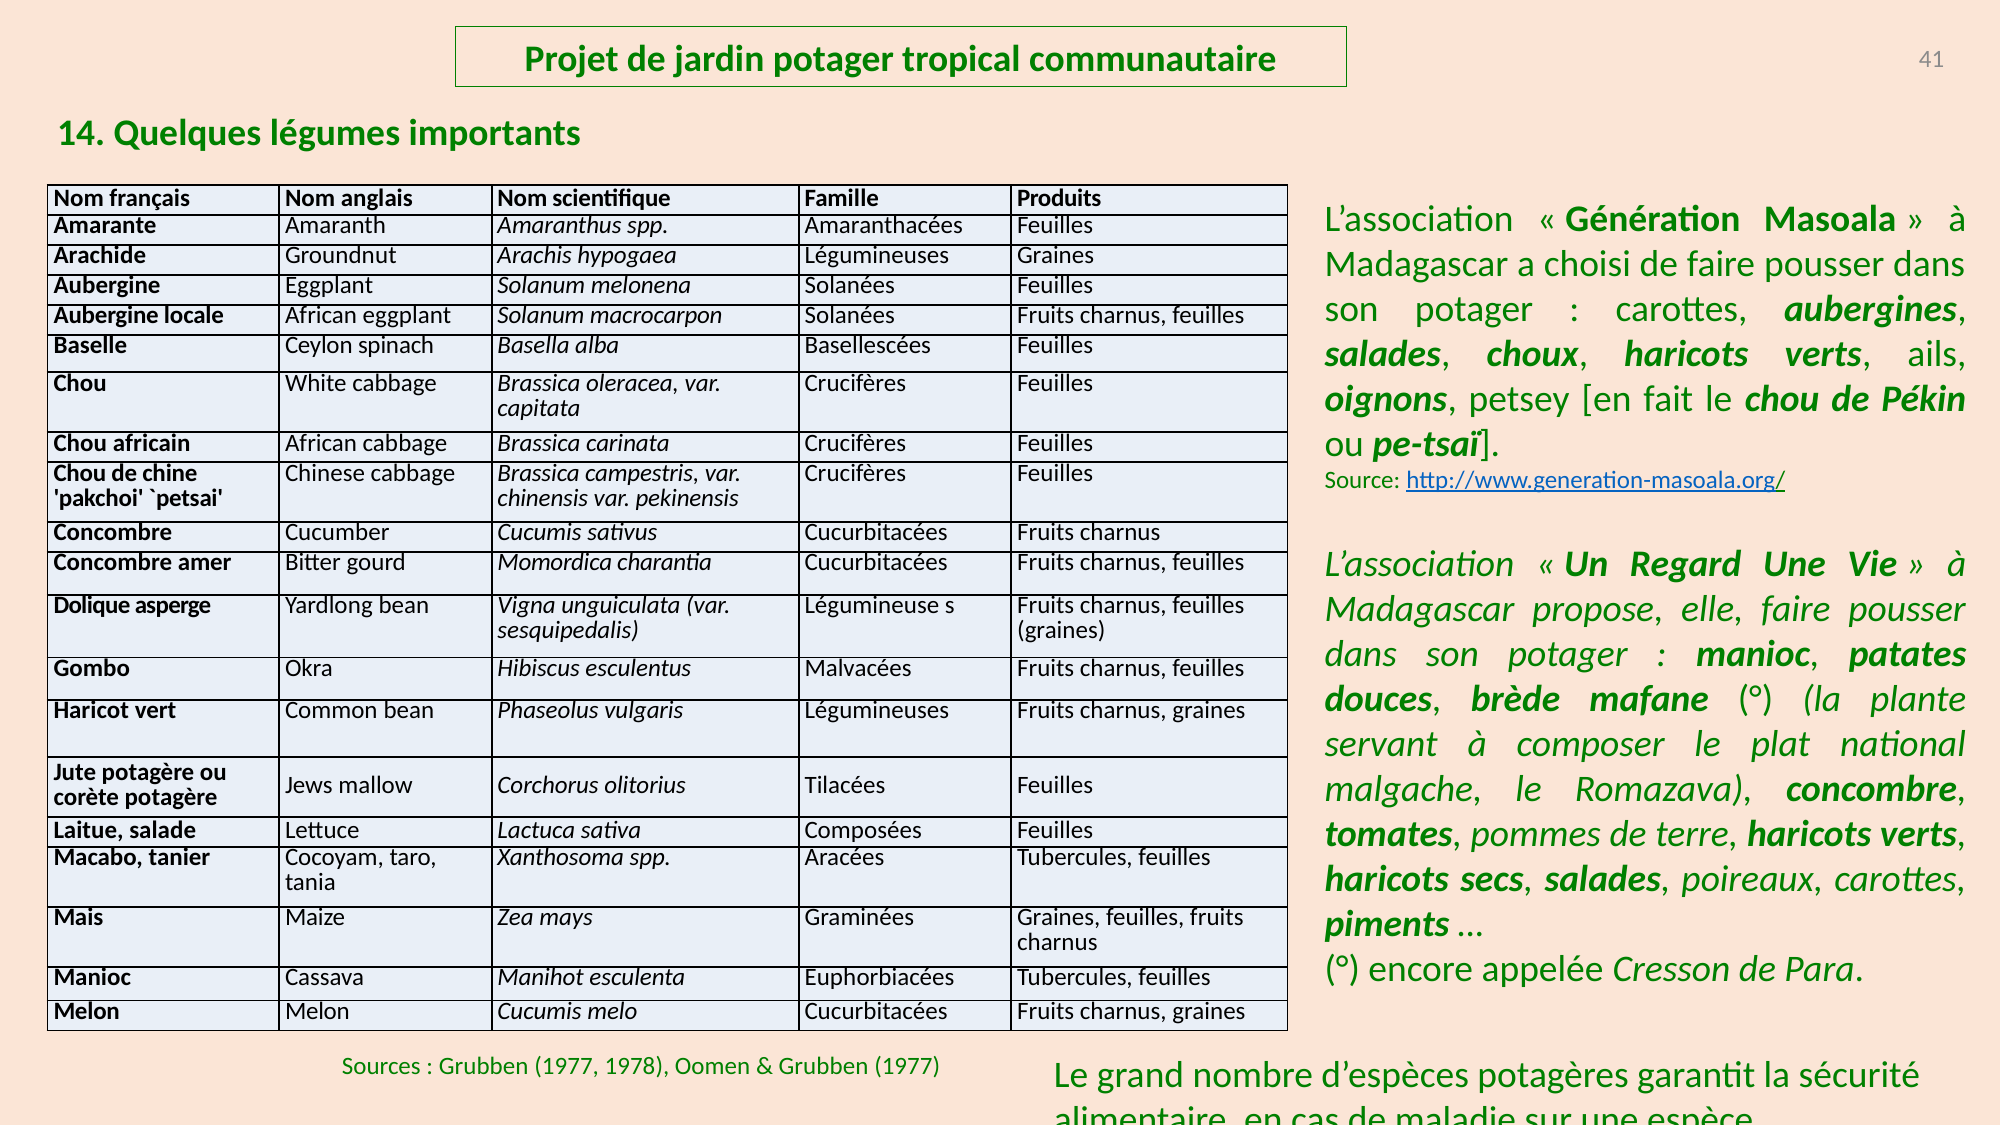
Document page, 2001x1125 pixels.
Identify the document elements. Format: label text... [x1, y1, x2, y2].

text_box L’association « Génération Masoala » à Madagascar a choisi de faire pousser dans son potager : carottes, aubergines, salades, choux, haricots verts, ails, oignons, petsey [en fait le chou de Pékin ou pe-tsaï]. Source: http://www.generation-masoala.org/ L’association « Un Regard Une Vie » à Madagascar propose, elle, faire pousser dans son potager : manioc, patates douces, brède mafane (°) (la plante servant à composer le plat national malgache, le Romazava), concombre, tomates, pommes de terre, haricots verts, haricots secs, salades, poireaux, carottes, piments … (°) encore appelée Cresson de Para. [1309, 186, 1982, 996]
table_cell Yardlong bean [280, 596, 491, 657]
table_cell Feuilles [1012, 276, 1287, 304]
table_cell Bitter gourd [280, 553, 491, 594]
text_box Le grand nombre d’espèces potagères garantit la sécurité alimentaire, en cas de maladie sur une espèce. [1039, 1042, 1960, 1125]
text_box Sources : Grubben (1977, 1978), Oomen & Grubben (1977) [326, 1042, 957, 1087]
table_cell Hibiscus esculentus [493, 658, 798, 699]
table_cell Feuilles [1012, 758, 1287, 816]
table_cell Légumineuses [800, 701, 1010, 756]
table_cell Corchorus olitorius [493, 758, 798, 816]
table_cell African cabbage [280, 433, 491, 461]
table_cell Composées [800, 818, 1010, 846]
table_cell White cabbage [280, 373, 491, 431]
table_cell Graines [1012, 246, 1287, 274]
table_cell Tilacées [800, 758, 1010, 816]
table_cell Feuilles [1012, 336, 1287, 371]
table_cell Concombre amer [48, 553, 278, 594]
table_cell Eggplant [280, 276, 491, 304]
table_cell Macabo, tanier [48, 848, 278, 906]
table_cell Crucifères [800, 433, 1010, 461]
table_cell Ceylon spinach [280, 336, 491, 371]
table_cell Chou [48, 373, 278, 431]
table_cell Cocoyam, taro, tania [280, 848, 491, 906]
table_cell Fruits charnus, feuilles [1012, 553, 1287, 594]
table_cell Tubercules, feuilles [1012, 848, 1287, 906]
table_cell Cucumis sativus [493, 523, 798, 551]
table_cell Amarante [48, 216, 278, 244]
text_box Projet de jardin potager tropical communautaire [455, 26, 1347, 87]
table_cell Gombo [48, 658, 278, 699]
table_cell Melon [280, 1001, 491, 1030]
table_cell Feuilles [1012, 373, 1287, 431]
table_cell Vigna unguiculata (var. sesquipedalis) [493, 596, 798, 657]
table_cell Cucumis melo [493, 1001, 798, 1030]
table_cell Xanthosoma spp. [493, 848, 798, 906]
table_cell Cucumber [280, 523, 491, 551]
table_cell Aubergine [48, 276, 278, 304]
table_cell Aracées [800, 848, 1010, 906]
table_cell Chou africain [48, 433, 278, 461]
table_cell Cucurbitacées [800, 523, 1010, 551]
table_cell Arachis hypogaea [493, 246, 798, 274]
table_cell Manioc [48, 968, 278, 1000]
table_cell Fruits charnus, graines [1012, 1001, 1287, 1030]
table_cell African eggplant [280, 306, 491, 334]
table_cell Feuilles [1012, 818, 1287, 846]
table_cell Brassica oleracea, var. capitata [493, 373, 798, 431]
table_cell Fruits charnus, feuilles [1012, 306, 1287, 334]
table_cell Solanum melonena [493, 276, 798, 304]
slide_number 41 [1867, 33, 1960, 81]
table_header Nom anglais [280, 186, 491, 214]
table_cell Manihot esculenta [493, 968, 798, 1000]
table_cell Lettuce [280, 818, 491, 846]
table_cell Graminées [800, 908, 1010, 966]
table_cell Amaranthus spp. [493, 216, 798, 244]
table_cell Feuilles [1012, 216, 1287, 244]
table_cell Fruits charnus, feuilles [1012, 658, 1287, 699]
table_cell Cucurbitacées [800, 1001, 1010, 1030]
table_cell Brassica carinata [493, 433, 798, 461]
table_cell Okra [280, 658, 491, 699]
table_cell Malvacées [800, 658, 1010, 699]
table_cell Crucifères [800, 463, 1010, 521]
table_header Produits [1012, 186, 1287, 214]
table_cell Melon [48, 1001, 278, 1030]
table_cell Basella alba [493, 336, 798, 371]
table_cell Arachide [48, 246, 278, 274]
table_cell Brassica campestris, var. chinensis var. pekinensis [493, 463, 798, 521]
table_cell Groundnut [280, 246, 491, 274]
table_cell Basellescées [800, 336, 1010, 371]
table_cell Graines, feuilles, fruits charnus [1012, 908, 1287, 966]
table_cell Crucifères [800, 373, 1010, 431]
table_cell Fruits charnus, graines [1012, 701, 1287, 756]
table_cell Laitue, salade [48, 818, 278, 846]
table_cell Phaseolus vulgaris [493, 701, 798, 756]
table_cell Haricot vert [48, 701, 278, 756]
table_cell Mais [48, 908, 278, 966]
table_cell Zea mays [493, 908, 798, 966]
table_cell Aubergine locale [48, 306, 278, 334]
table_cell Lactuca sativa [493, 818, 798, 846]
table_cell Amaranth [280, 216, 491, 244]
table_cell Cucurbitacées [800, 553, 1010, 594]
table_cell Jute potagère ou corète potagère [48, 758, 278, 816]
table_header Famille [800, 186, 1010, 214]
table_cell Tubercules, feuilles [1012, 968, 1287, 1000]
table_cell Fruits charnus [1012, 523, 1287, 551]
table_cell Concombre [48, 523, 278, 551]
table_cell Baselle [48, 336, 278, 371]
text_box 14. Quelques légumes importants [42, 100, 597, 161]
table_header Nom scientifique [493, 186, 798, 214]
table_cell Feuilles [1012, 463, 1287, 521]
table_cell Chou de chine 'pakchoi' `petsai' [48, 463, 278, 521]
table_cell Feuilles [1012, 433, 1287, 461]
table_cell Solanées [800, 276, 1010, 304]
table_cell Solanées [800, 306, 1010, 334]
table_cell Dolique asperge [48, 596, 278, 657]
table_cell Chinese cabbage [280, 463, 491, 521]
table_cell Amaranthacées [800, 216, 1010, 244]
table_cell Cassava [280, 968, 491, 1000]
table_cell Euphorbiacées [800, 968, 1010, 1000]
table_cell Solanum macrocarpon [493, 306, 798, 334]
table_cell Jews mallow [280, 758, 491, 816]
table_cell Maize [280, 908, 491, 966]
table_cell Légumineuse s [800, 596, 1010, 657]
table_cell Légumineuses [800, 246, 1010, 274]
table_cell Momordica charantia [493, 553, 798, 594]
table_header Nom français [48, 186, 278, 214]
table_cell Fruits charnus, feuilles (graines) [1012, 596, 1287, 657]
table_cell Common bean [280, 701, 491, 756]
